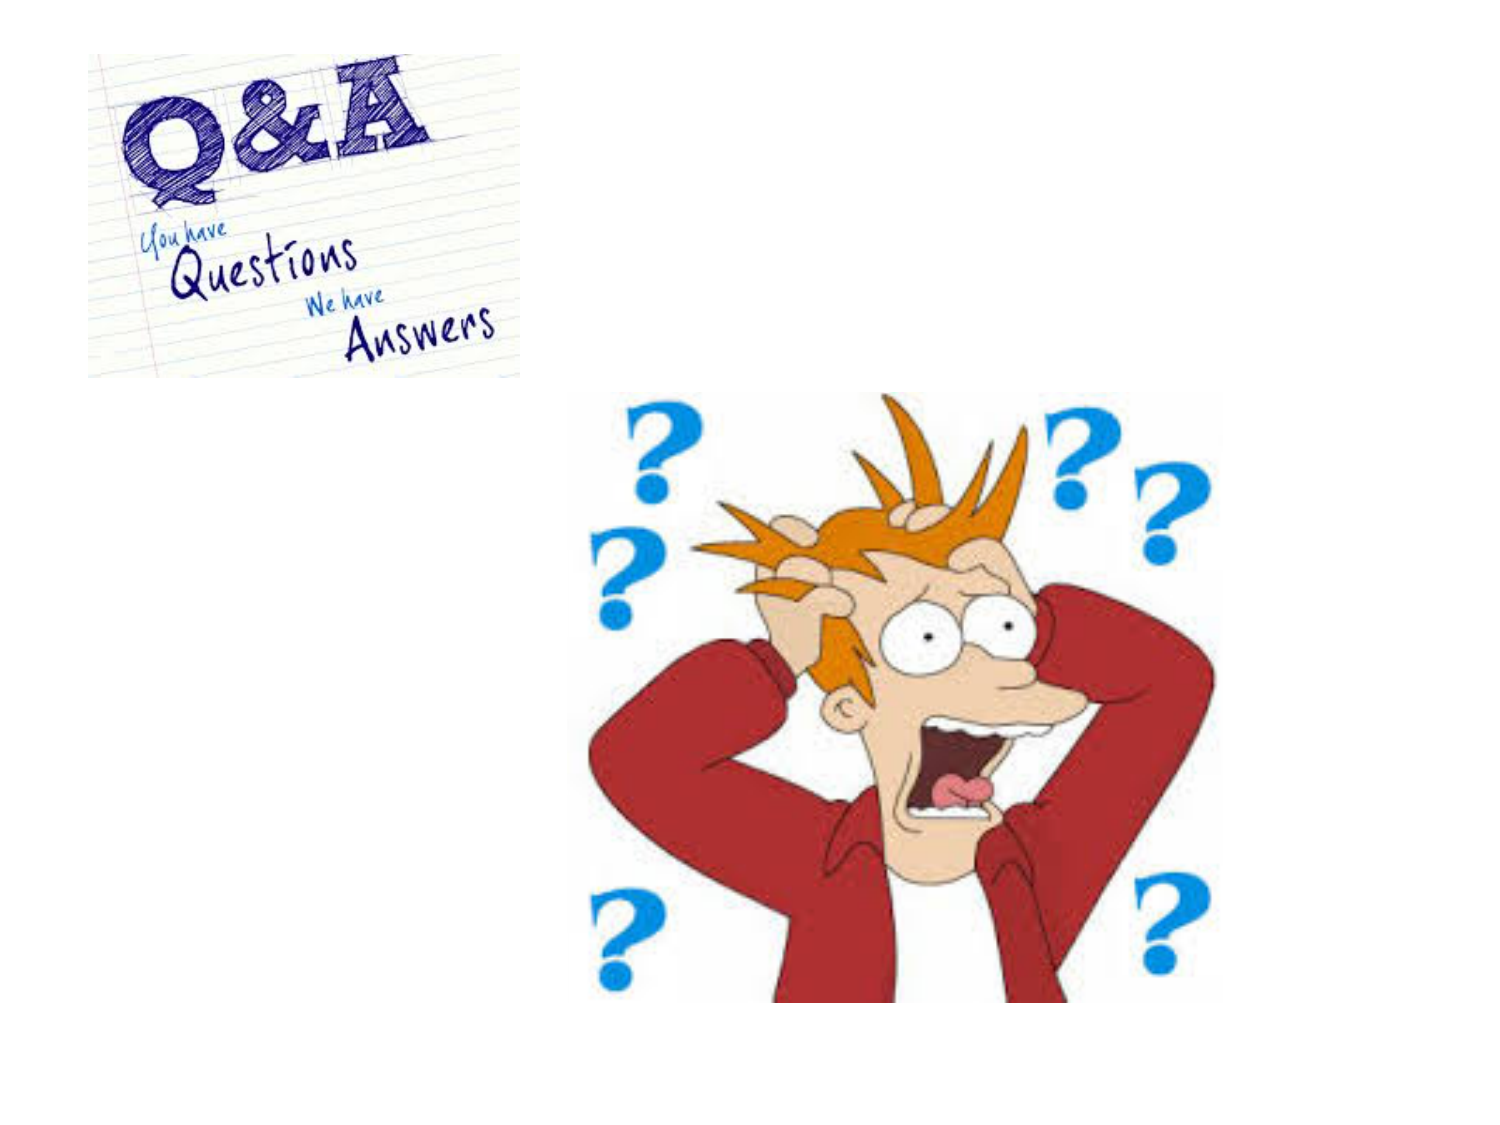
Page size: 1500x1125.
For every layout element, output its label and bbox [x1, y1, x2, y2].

picture [87, 54, 520, 378]
picture [567, 392, 1223, 1003]
